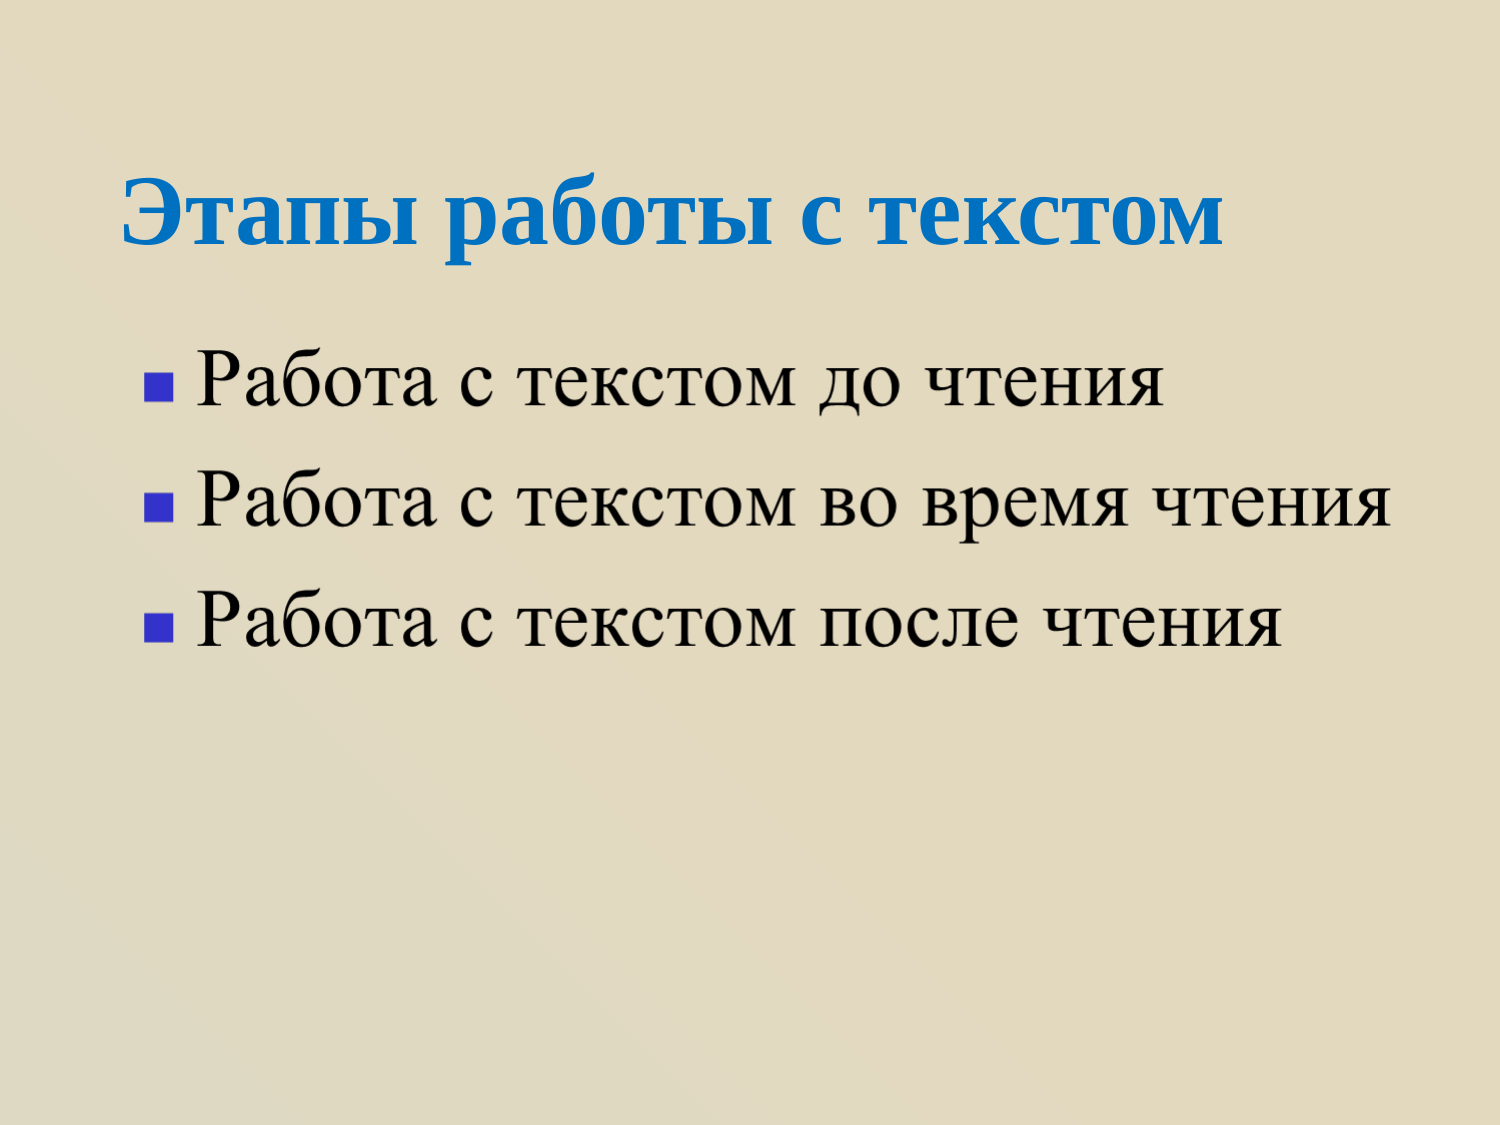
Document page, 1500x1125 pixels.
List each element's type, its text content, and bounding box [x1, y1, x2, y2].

picture [111, 300, 1442, 716]
text_box Этапы работы с текстом [102, 137, 1242, 272]
